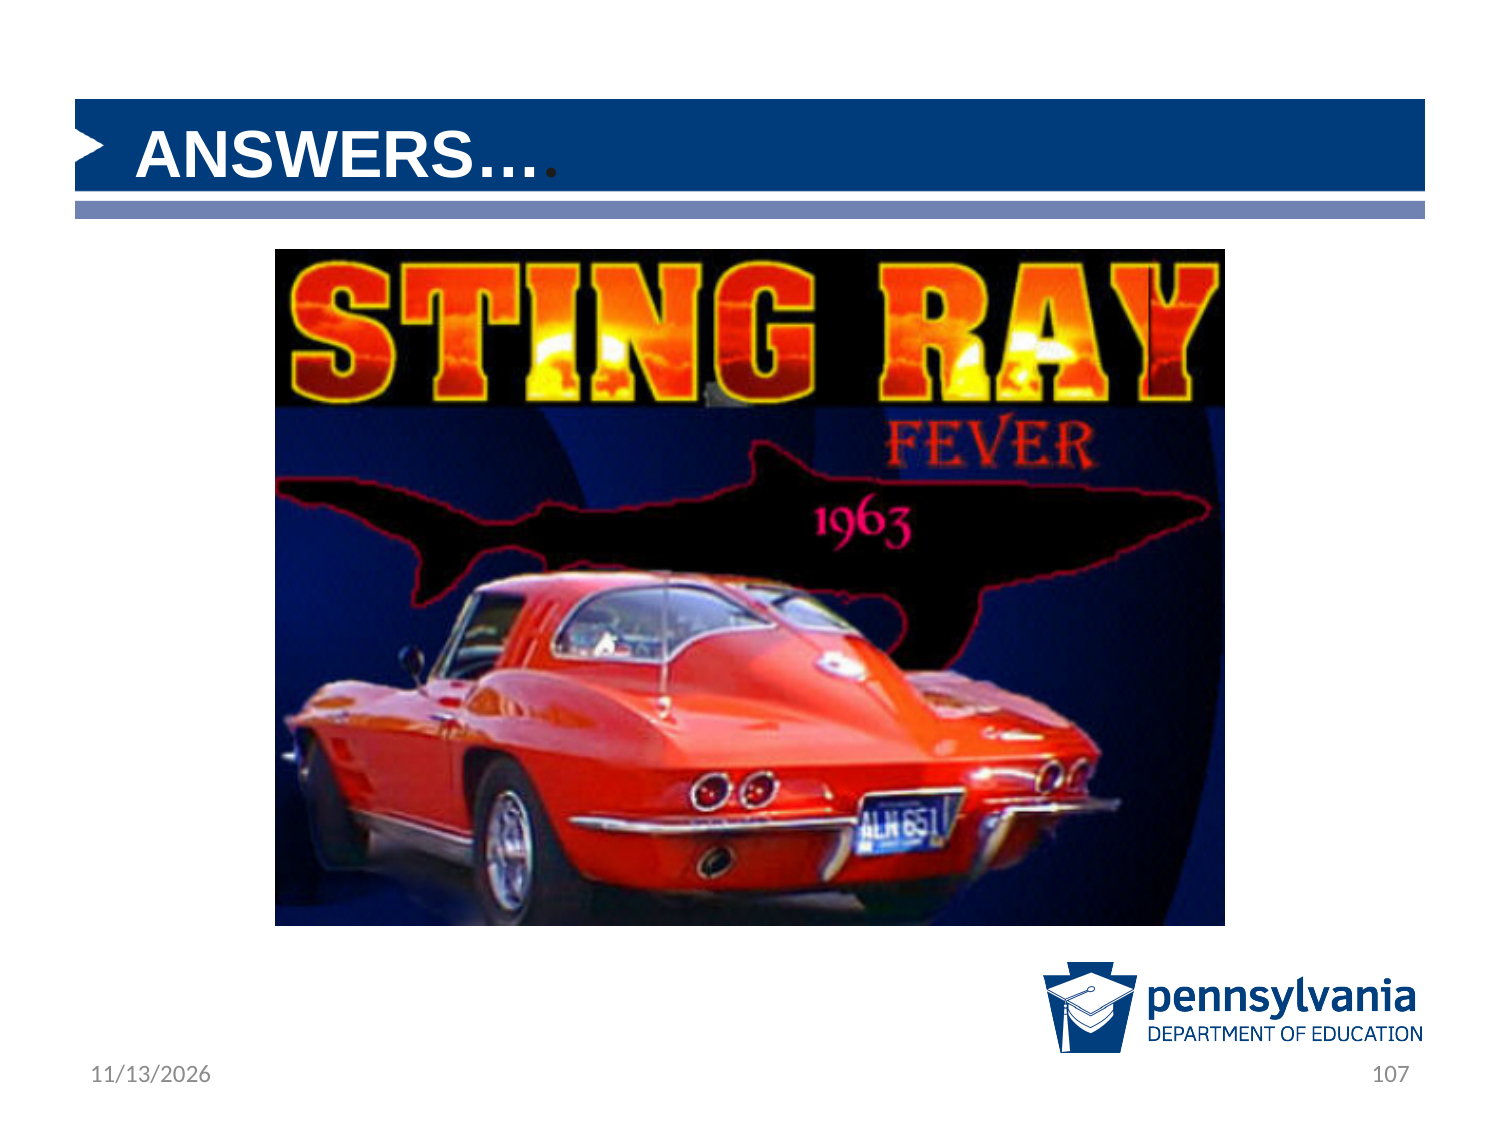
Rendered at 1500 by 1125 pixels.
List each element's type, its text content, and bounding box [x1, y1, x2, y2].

slide_number 107 [1074, 1042, 1425, 1103]
picture [275, 249, 1225, 926]
picture [1043, 962, 1422, 1053]
text_box ANSWERS…. [0, 103, 707, 199]
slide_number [75, 1042, 425, 1103]
picture [75, 99, 1425, 219]
